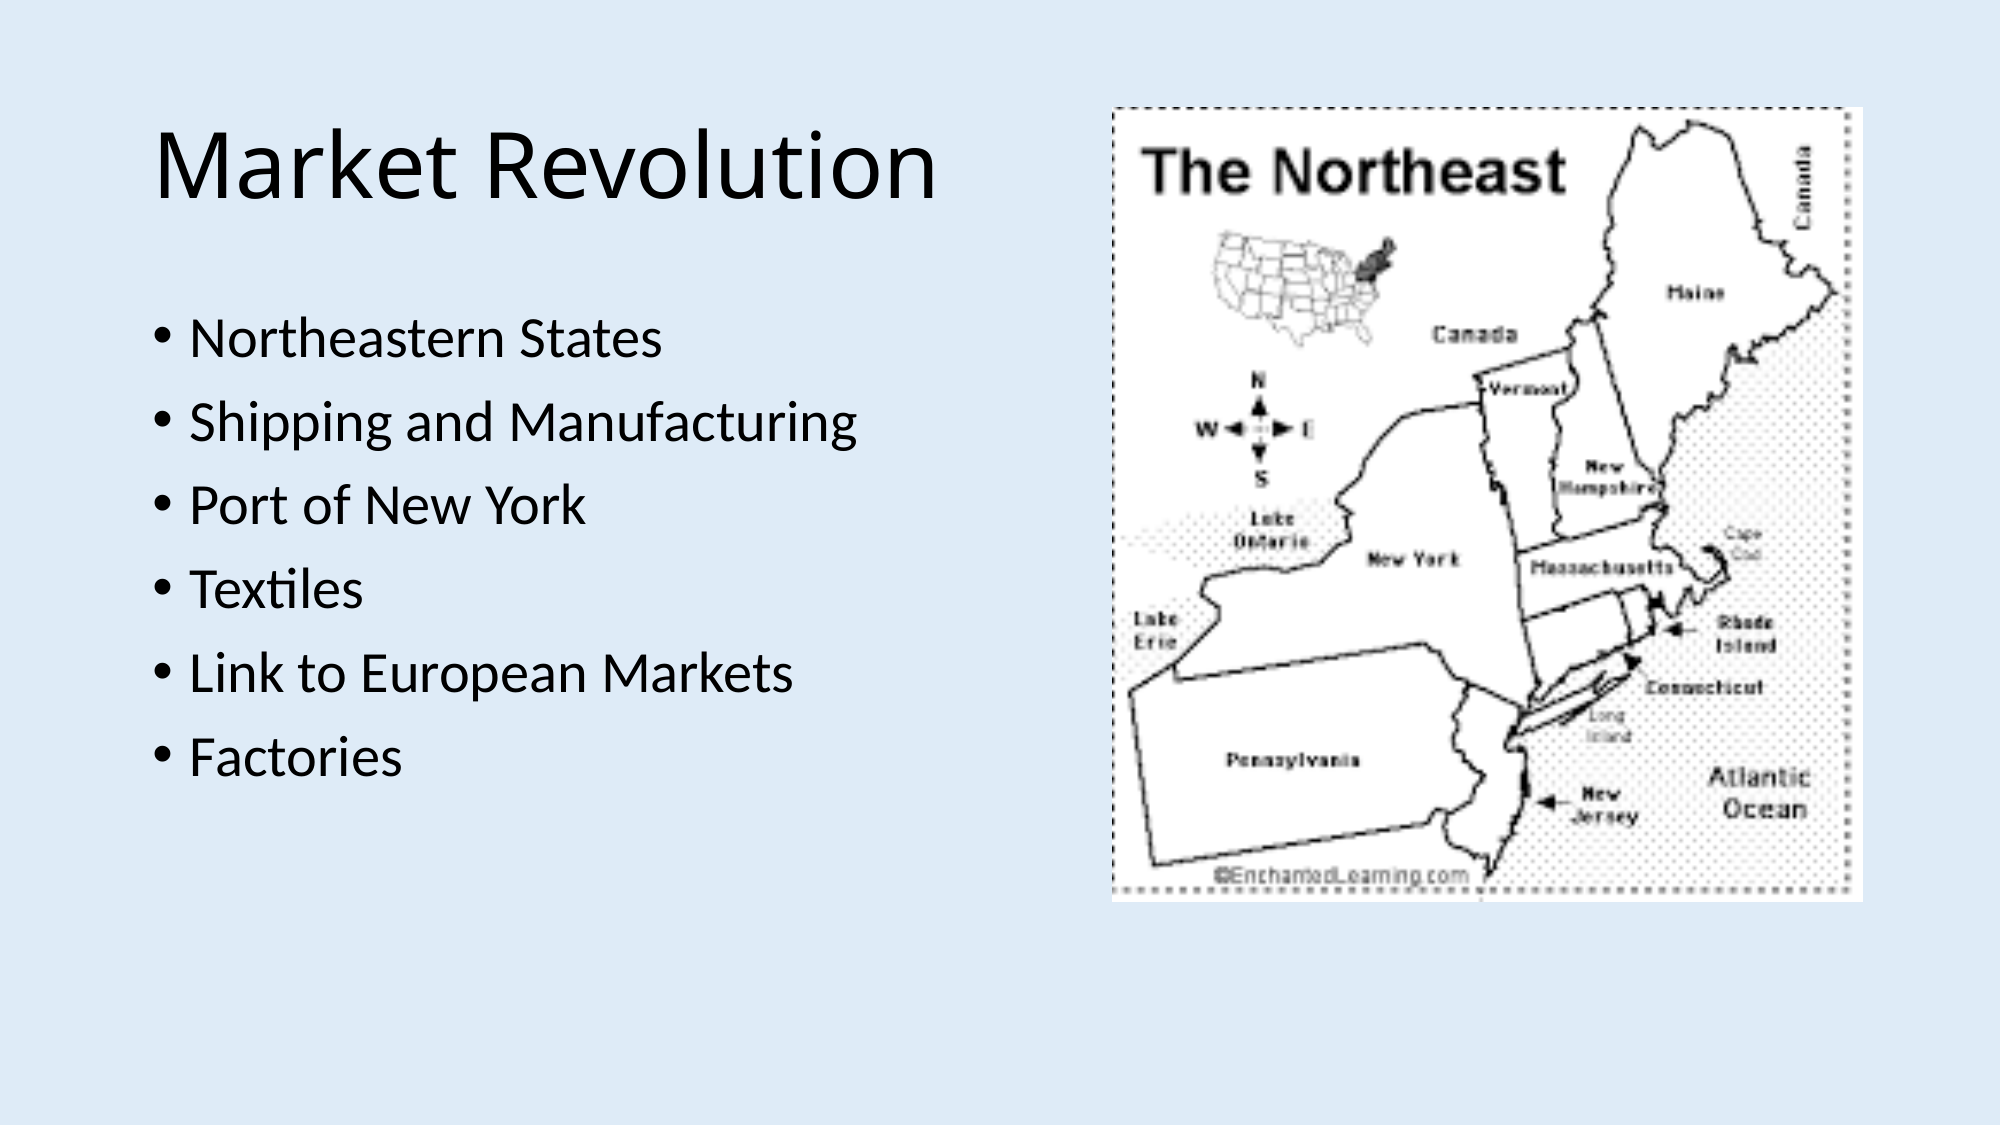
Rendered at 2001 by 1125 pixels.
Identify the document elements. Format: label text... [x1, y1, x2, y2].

list Northeastern States Shipping and Manufacturing Port of New York Textiles Link to European Markets Factories [137, 299, 1863, 1014]
title Market Revolution [137, 59, 1863, 278]
picture [1112, 107, 1863, 902]
